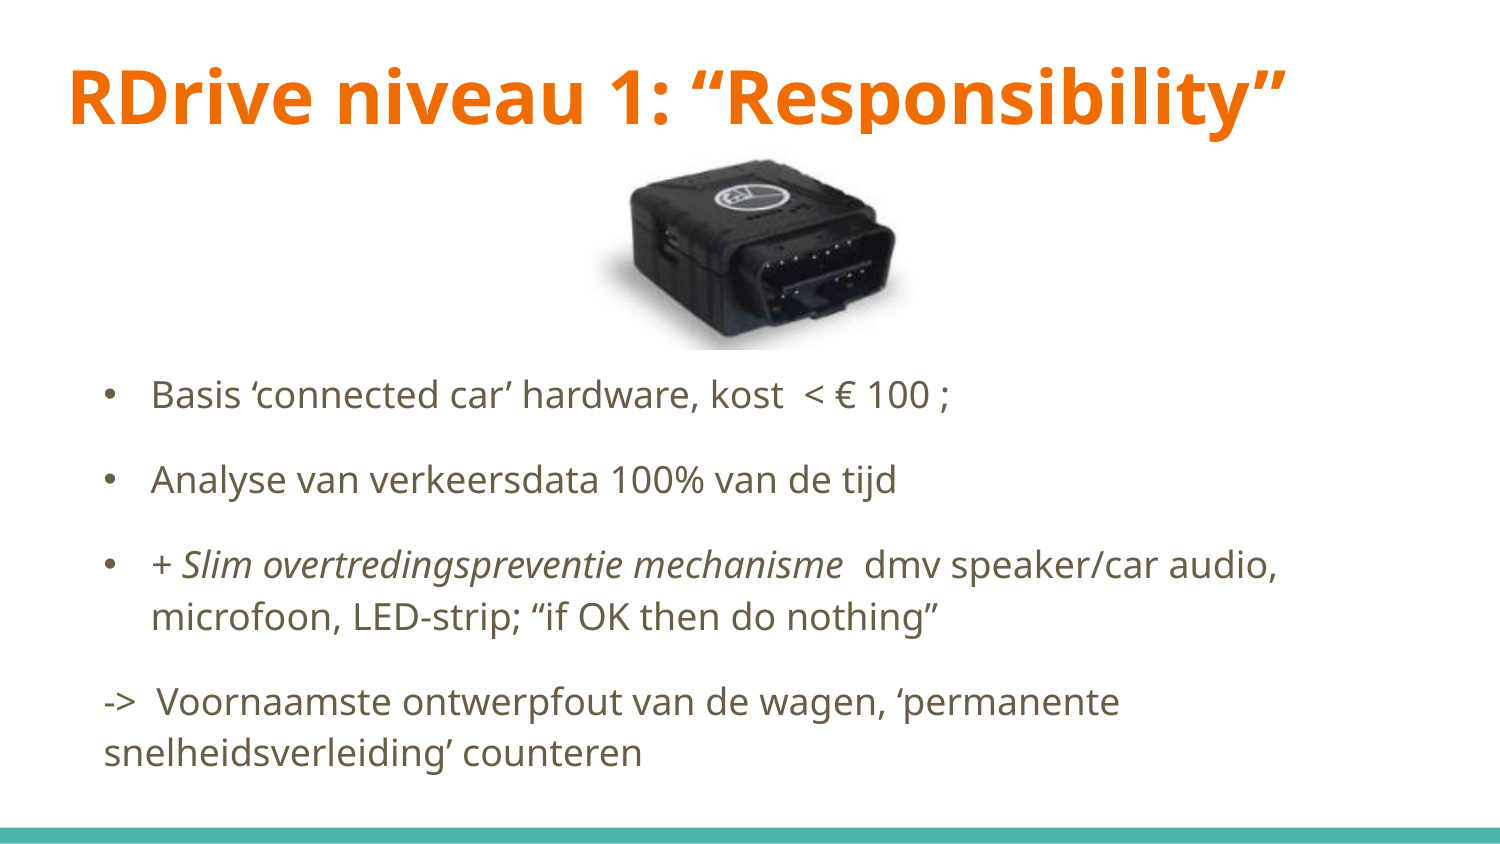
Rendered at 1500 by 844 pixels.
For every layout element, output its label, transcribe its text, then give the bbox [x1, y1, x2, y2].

list Basis ‘connected car’ hardware, kost < € 100 ; Analyse van verkeersdata 100% van de tijd + Slim overtredingspreventie mechanisme dmv speaker/car audio, microfoon, LED-strip; “if OK then do nothing” -> Voornaamste ontwerpfout van de wagen, ‘permanente snelheidsverleiding’ counteren [51, 349, 1449, 747]
title RDrive niveau 1: “Responsibility” [51, 34, 1449, 151]
picture [587, 134, 938, 350]
